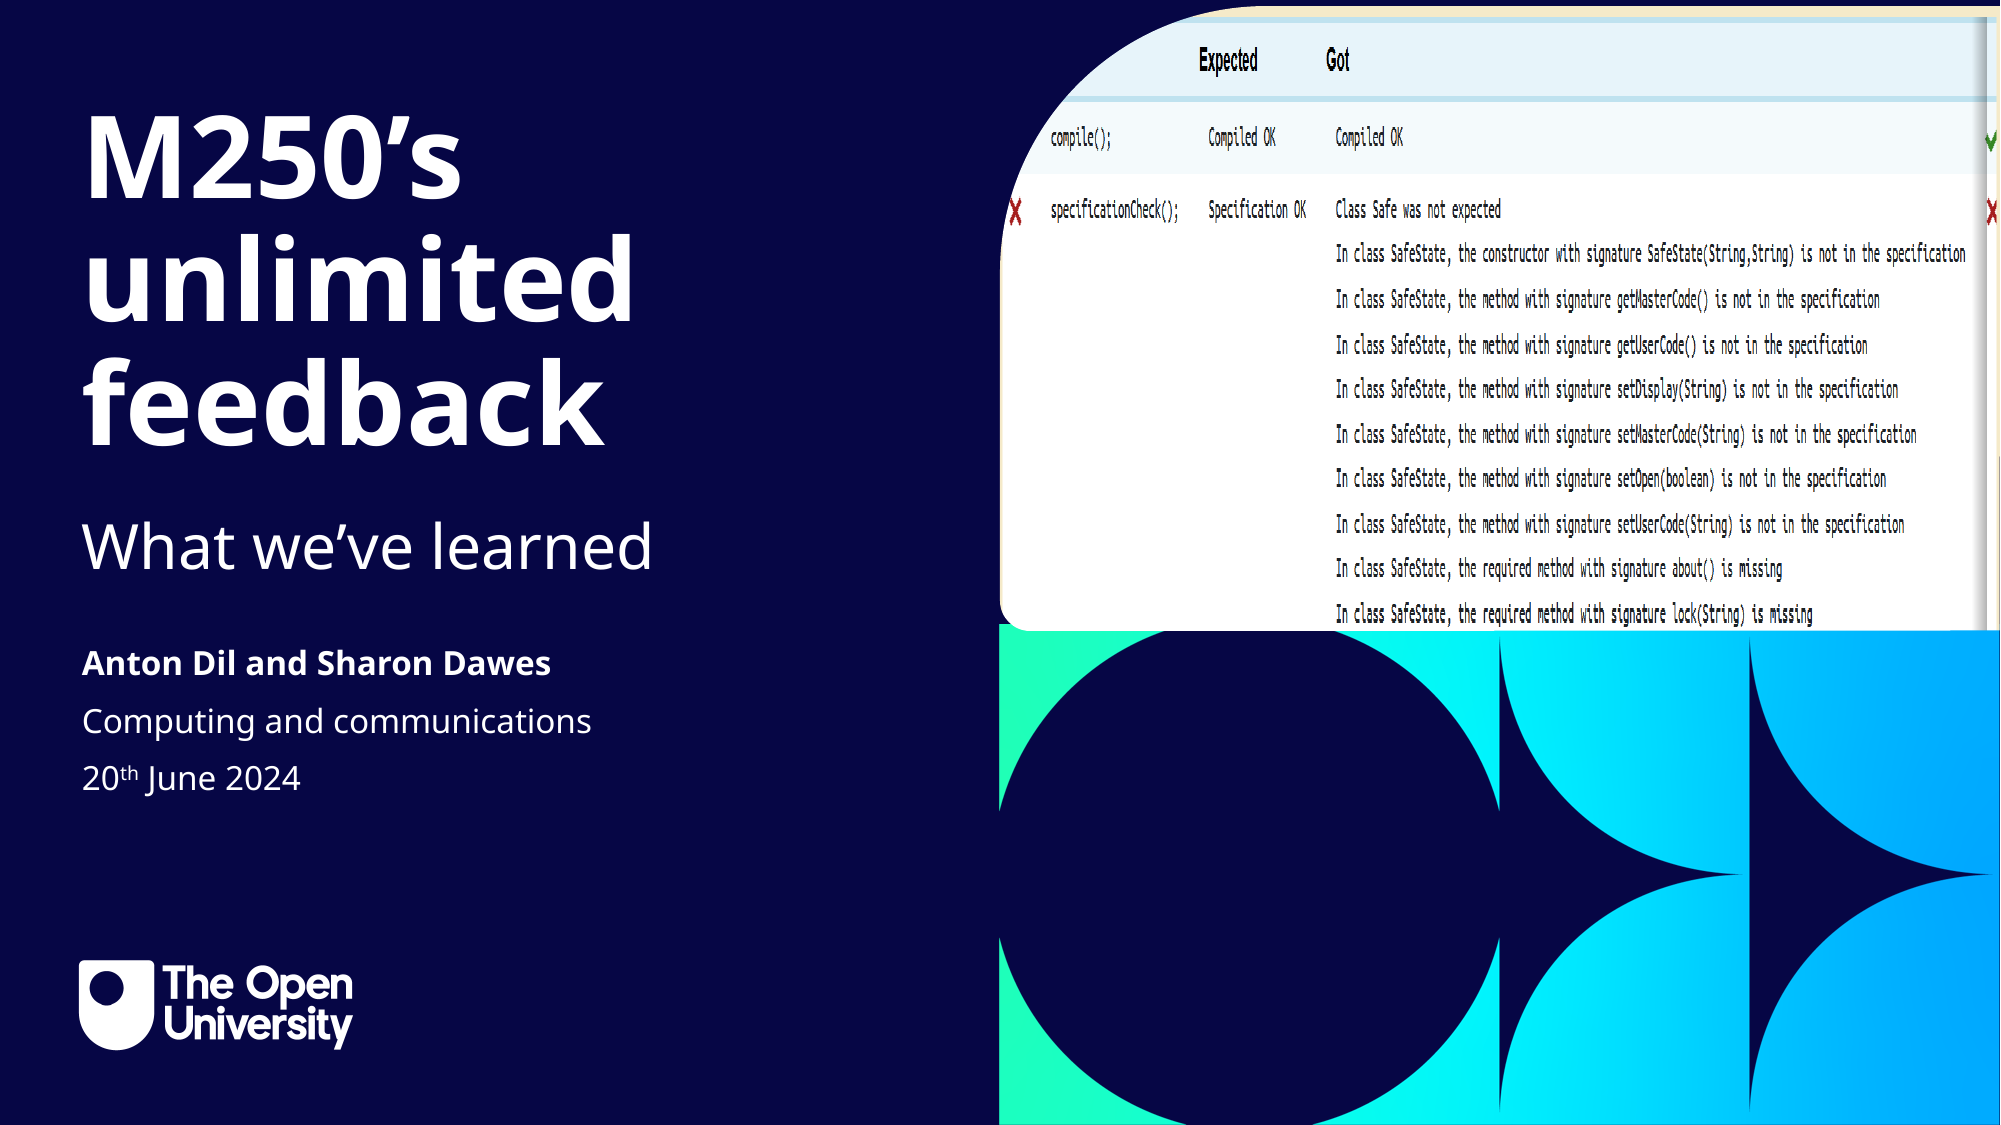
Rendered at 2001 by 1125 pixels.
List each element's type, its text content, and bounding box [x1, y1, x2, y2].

picture [999, 5, 2000, 1125]
list M250’s unlimited feedback [66, 91, 979, 387]
picture [77, 956, 358, 1053]
list Computing and communications [66, 688, 979, 745]
list What we’ve learned [66, 491, 979, 613]
picture [1749, 652, 1982, 1088]
list Anton Dil and Sharon Dawes [66, 631, 979, 688]
list 20th June 2024 [66, 745, 979, 803]
